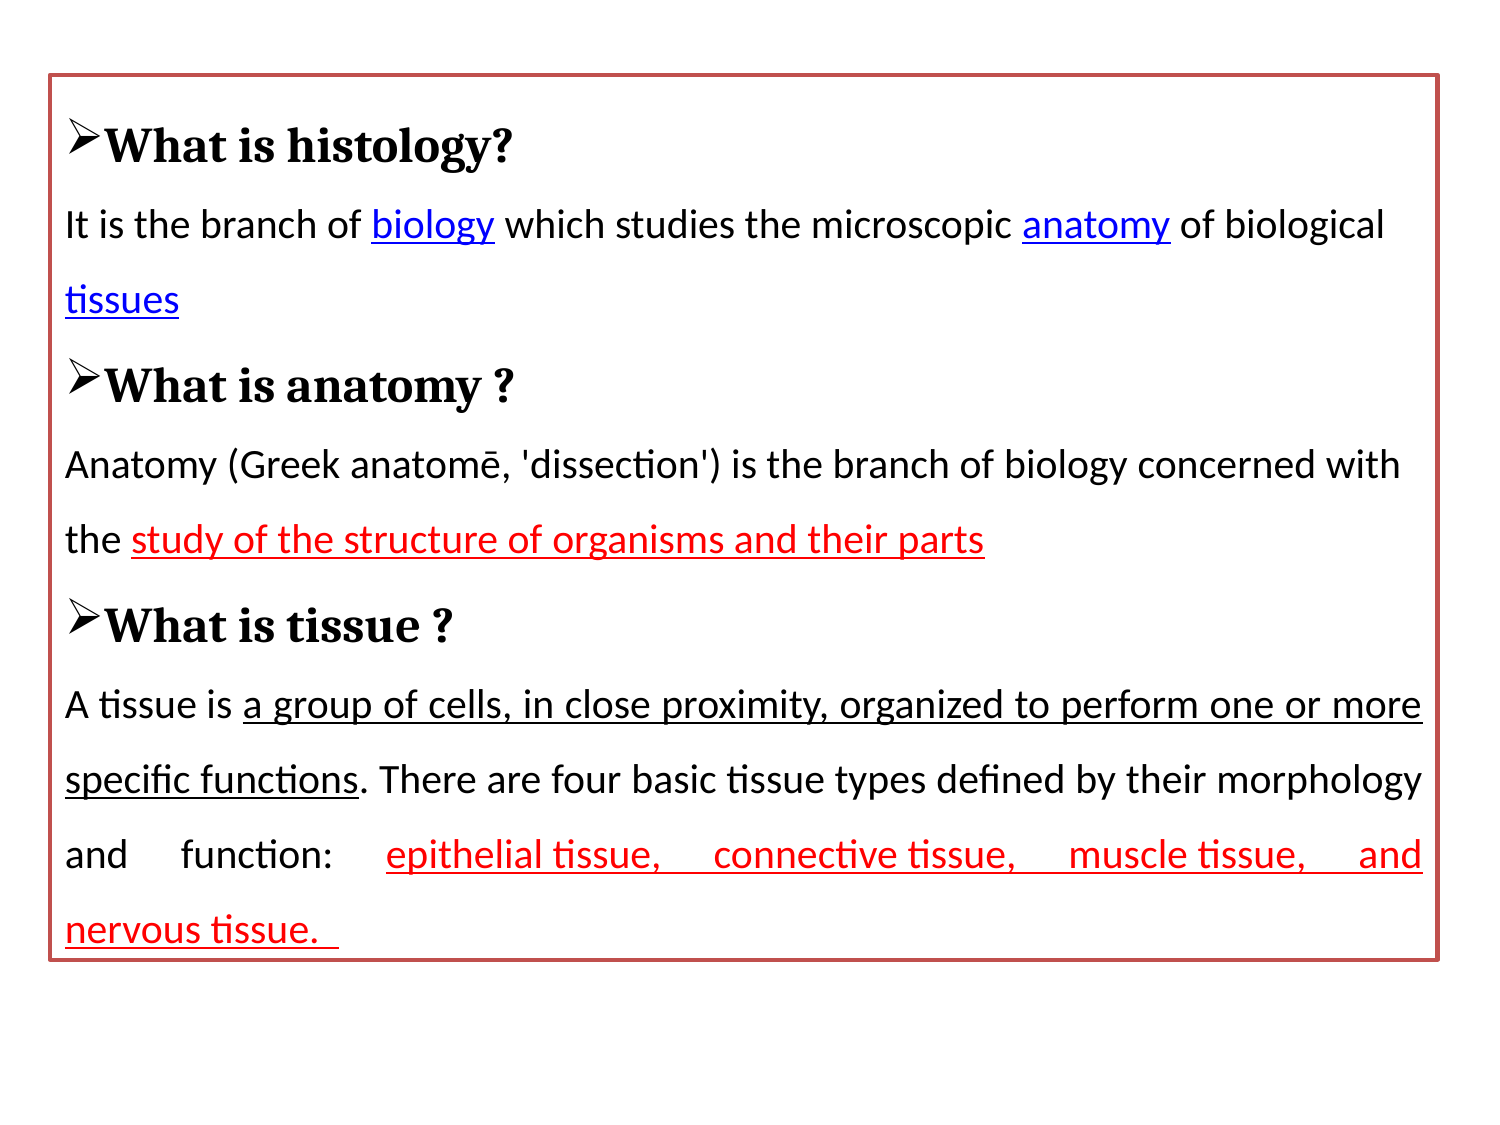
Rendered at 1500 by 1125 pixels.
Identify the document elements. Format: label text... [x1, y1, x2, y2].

text_box What is histology? It is the branch of biology which studies the microscopic anatomy of biological tissues What is anatomy ? Anatomy (Greek anatomē, 'dissection') is the branch of biology concerned with the study of the structure of organisms and their parts What is tissue ? A tissue is a group of cells, in close proximity, organized to perform one or more specific functions. There are four basic tissue types defined by their morphology and function: epithelial tissue, connective tissue, muscle tissue, and nervous tissue. [48, 73, 1440, 962]
